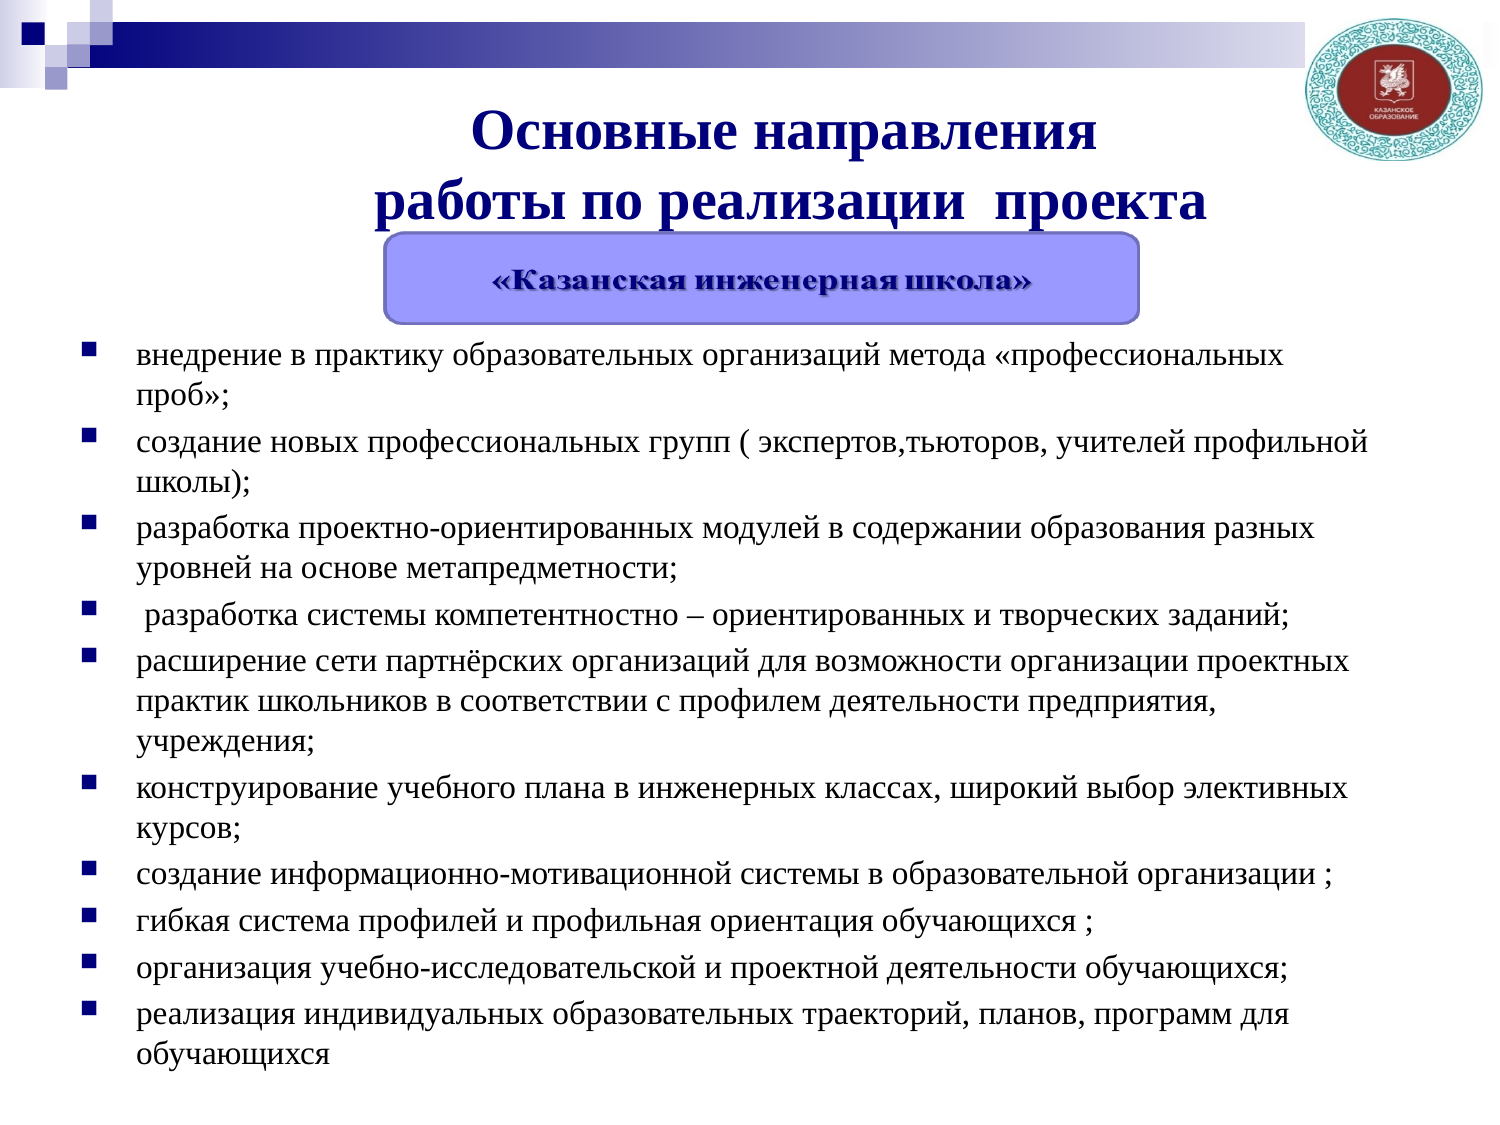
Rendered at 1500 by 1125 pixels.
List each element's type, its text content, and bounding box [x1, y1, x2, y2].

title Основные направления работы по реализации проекта [183, 78, 1400, 244]
picture [383, 231, 1141, 326]
list внедрение в практику образовательных организаций метода «профессиональных проб»; создание новых профессиональных групп ( экспертов,тьюторов, учителей профильной школы); разработка проектно-ориентированных модулей в содержании образования разных уровней на основе метапредметности; разработка системы компетентностно – ориентированных и творческих заданий; расширение сети партнёрских организаций для возможности организации проектных практик школьников в соответствии с профилем деятельности предприятия, учреждения; конструирование учебного плана в инженерных классах, широкий выбор элективных курсов; создание информационно-мотивационной системы в образовательной организации ; гибкая система профилей и профильная ориентация обучающихся ; организация учебно-исследовательской и проектной деятельности обучающихся; реализация индивидуальных образовательных траекторий, планов, программ для обучающихся [64, 324, 1415, 963]
picture [1304, 18, 1483, 162]
